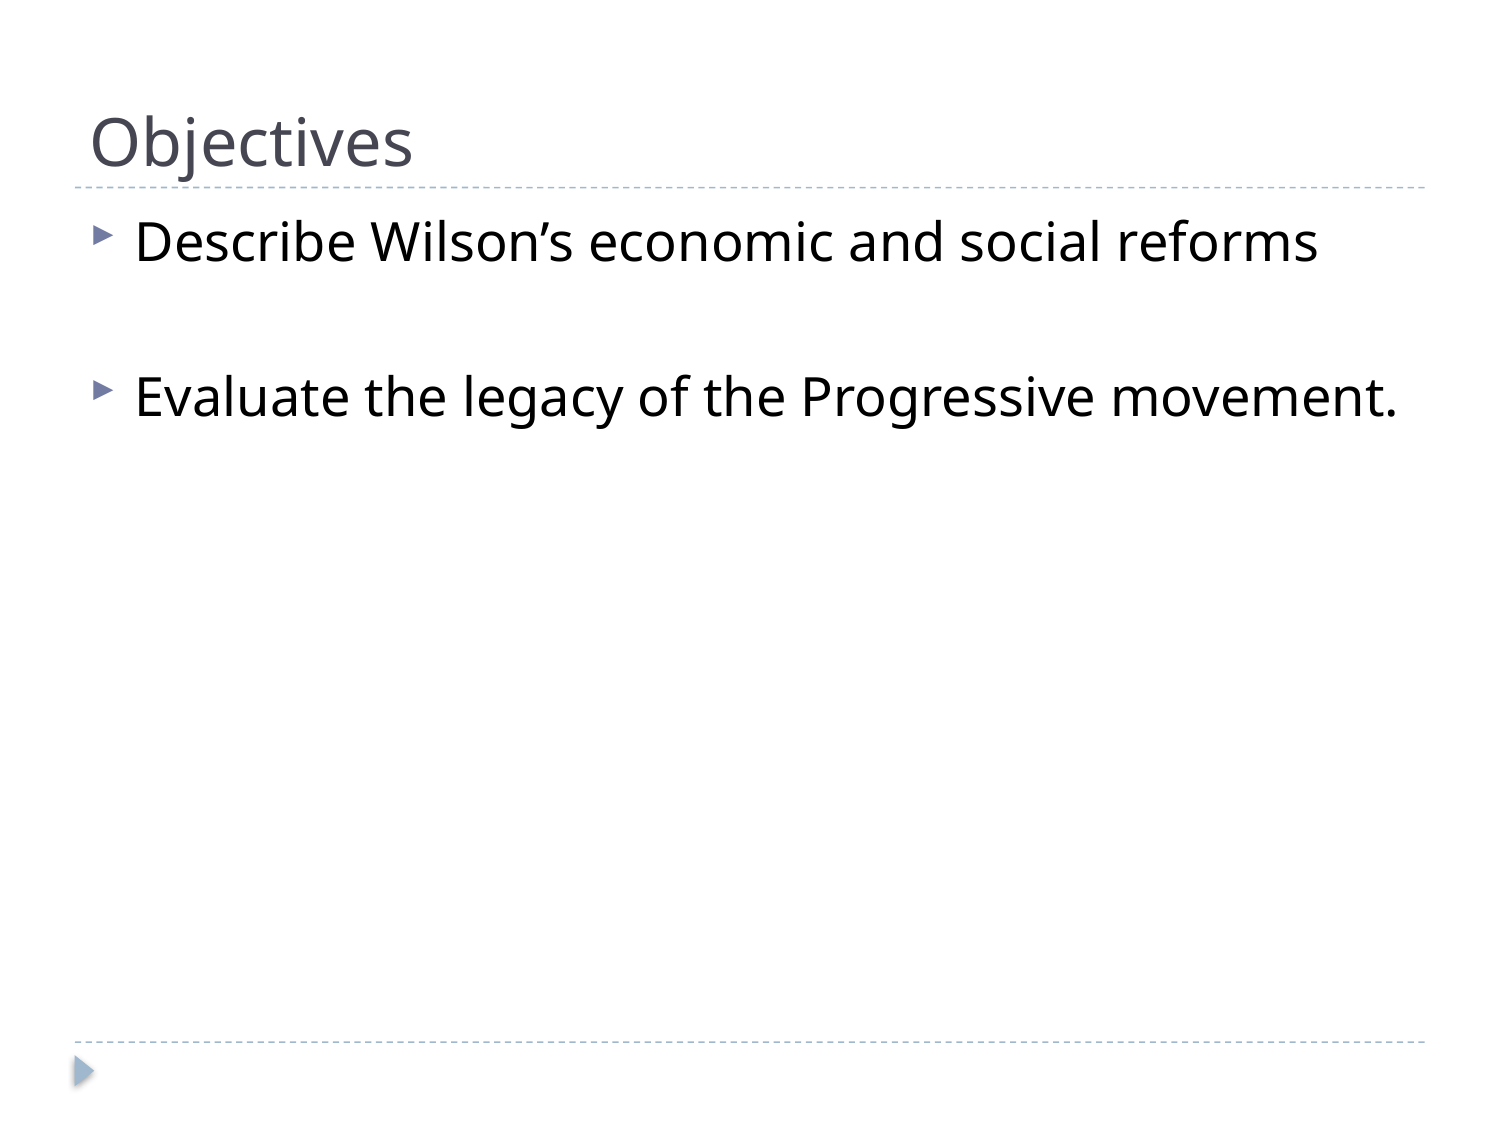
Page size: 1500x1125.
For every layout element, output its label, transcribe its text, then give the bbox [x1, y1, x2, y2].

list Describe Wilson’s economic and social reforms Evaluate the legacy of the Progressive movement. [75, 200, 1425, 1010]
title Objectives [75, 24, 1425, 188]
